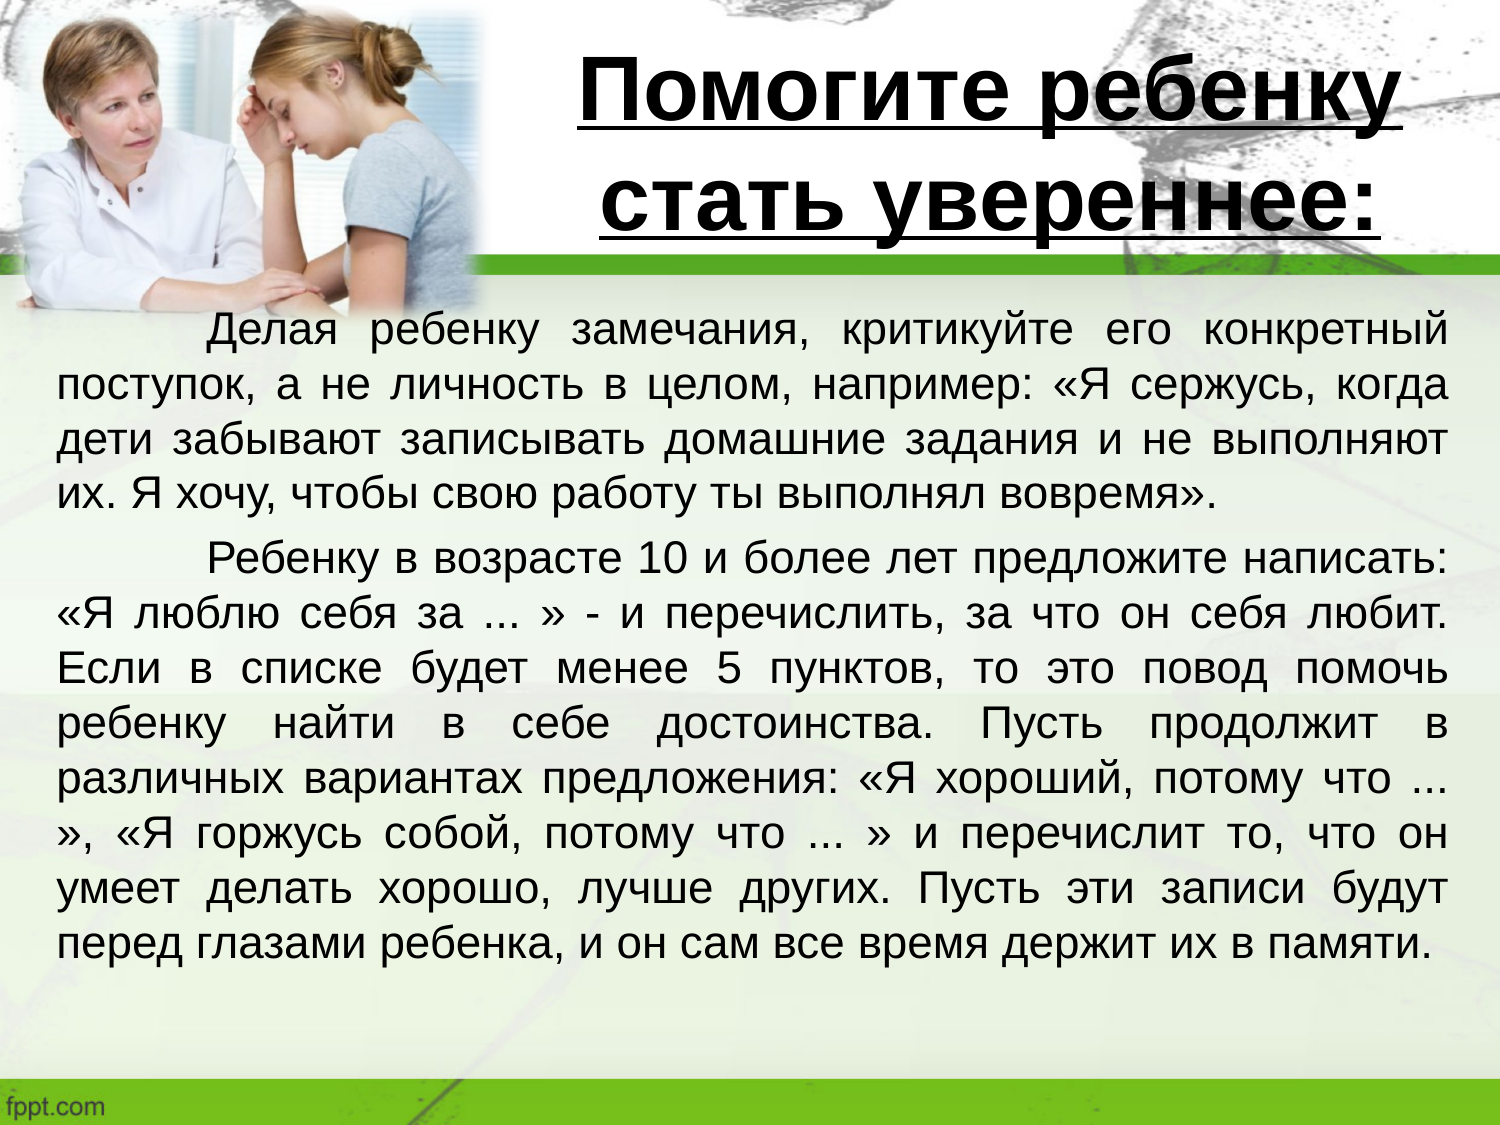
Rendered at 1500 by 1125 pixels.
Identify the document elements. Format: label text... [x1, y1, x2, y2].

list Делая ребенку замечания, критикуйте его конкретный поступок, а не личность в целом, например: «Я сержусь, когда дети забывают записывать домашние задания и не выполняют их. Я хочу, чтобы свою работу ты выполнял вовремя». Ребенку в возрасте 10 и более лет предложите написать: «Я люблю себя за ... » - и перечислить, за что он себя любит. Если в списке будет менее 5 пунктов, то это повод помочь ребенку найти в себе достоинства. Пусть продолжит в различных вариантах предложения: «Я хороший, потому что ... », «Я горжусь собой, потому что ... » и перечислит то, что он умеет делать хорошо, лучше других. Пусть эти записи будут перед глазами ребенка, и он сам все время держит их в памяти. Учите ребенка не позволять унижать себя и достойно реагировать на оскорбления. Для начала учите ребенка договариваться с другими детьми так, чтобы были соблюдены интересы и вашего ребенка и его партнеров по общению, чтобы обмен игрушками, предметами, действиями был взаимовыгодным. Если сверстники не хотят устанавливать и соблюдать в общении с вашим ребенком договоренности, учите его умению постоять за себя. При этом помогите ему всегда видеть разницу между защитой и нападением. Учите ребенка достигать своих целей, не оскорбляя, не унижая других людей, то есть, сохраняя свое и их достоинство. Учите ребенка четко понимать свои ценности и свою позицию, отстаивать ее, уметь прогнозировать поступки других людей, не поддаваться на провокации, распознавать ложь в общении. Пользуйтесь для этого сказками, книгами, фильмами, наблюдениями за людьми во время прогулки. Объясняйте ребенку скрытый смысл их действий. Поощряйте ребенка вести дневник и записывать в него события своей жизни - как он поступил, как поступили с ним, что случилось в его отношениях с друзьями. [41, 290, 1465, 1083]
picture [0, 0, 1500, 1125]
title Помогите ребенку стать увереннее: [496, 45, 1500, 233]
